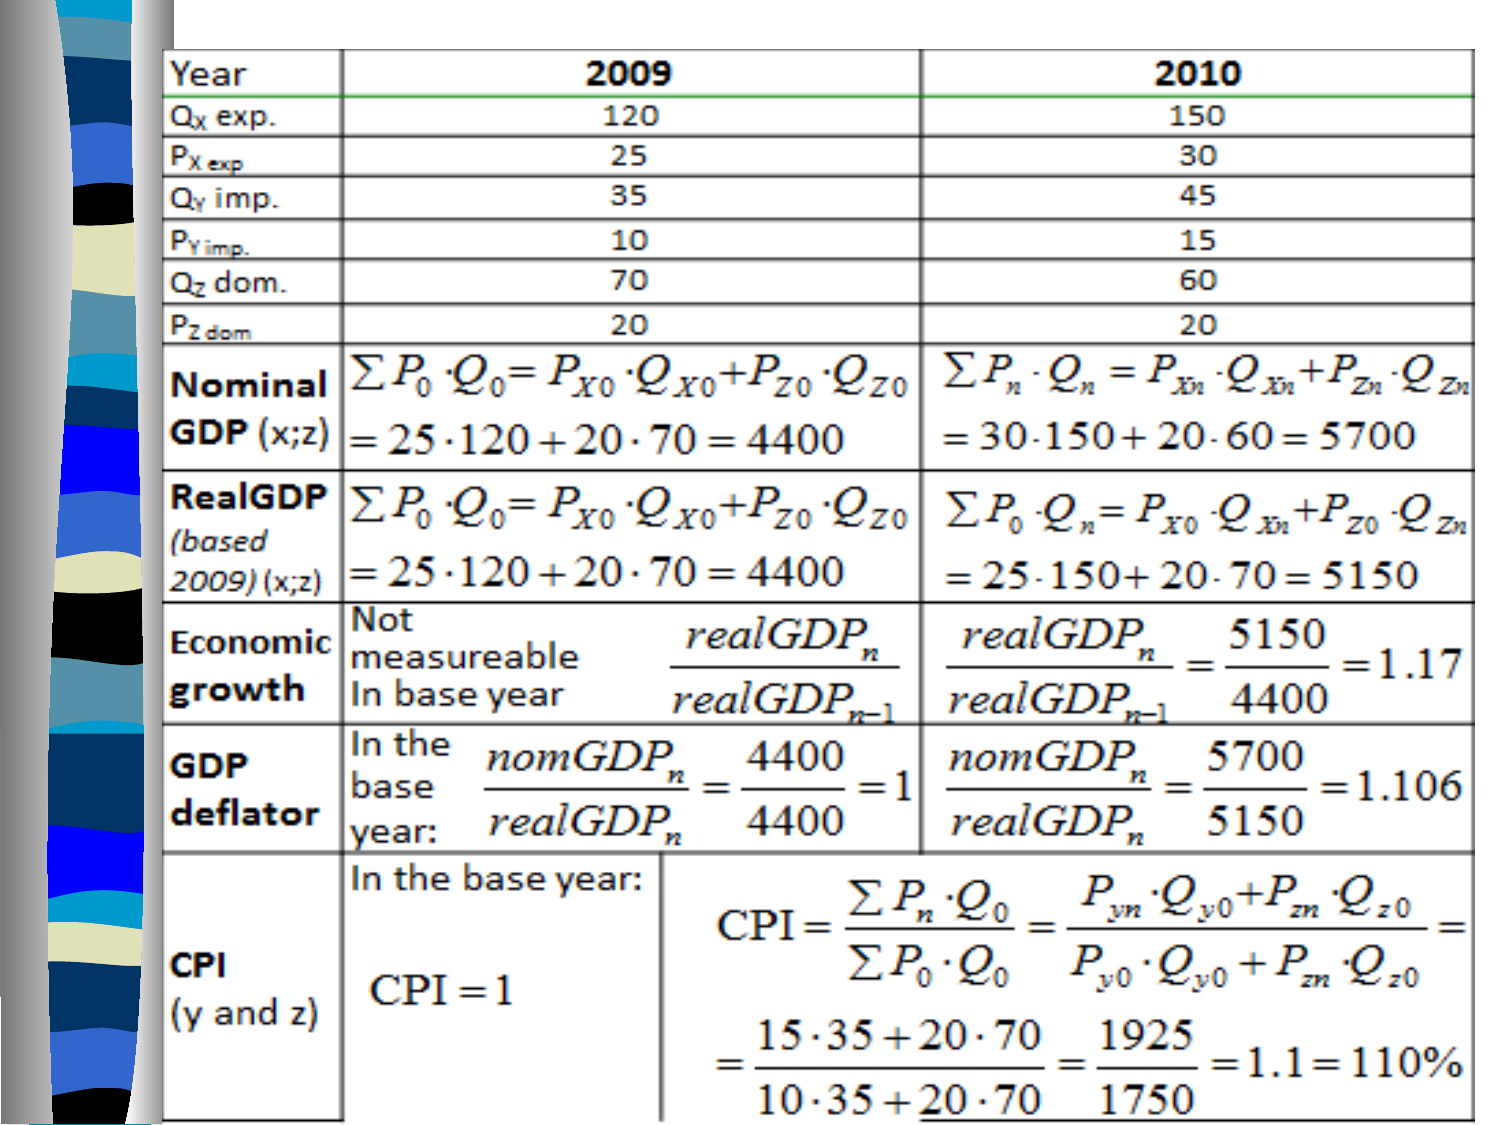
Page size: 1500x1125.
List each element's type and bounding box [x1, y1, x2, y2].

list [162, 49, 1476, 1125]
